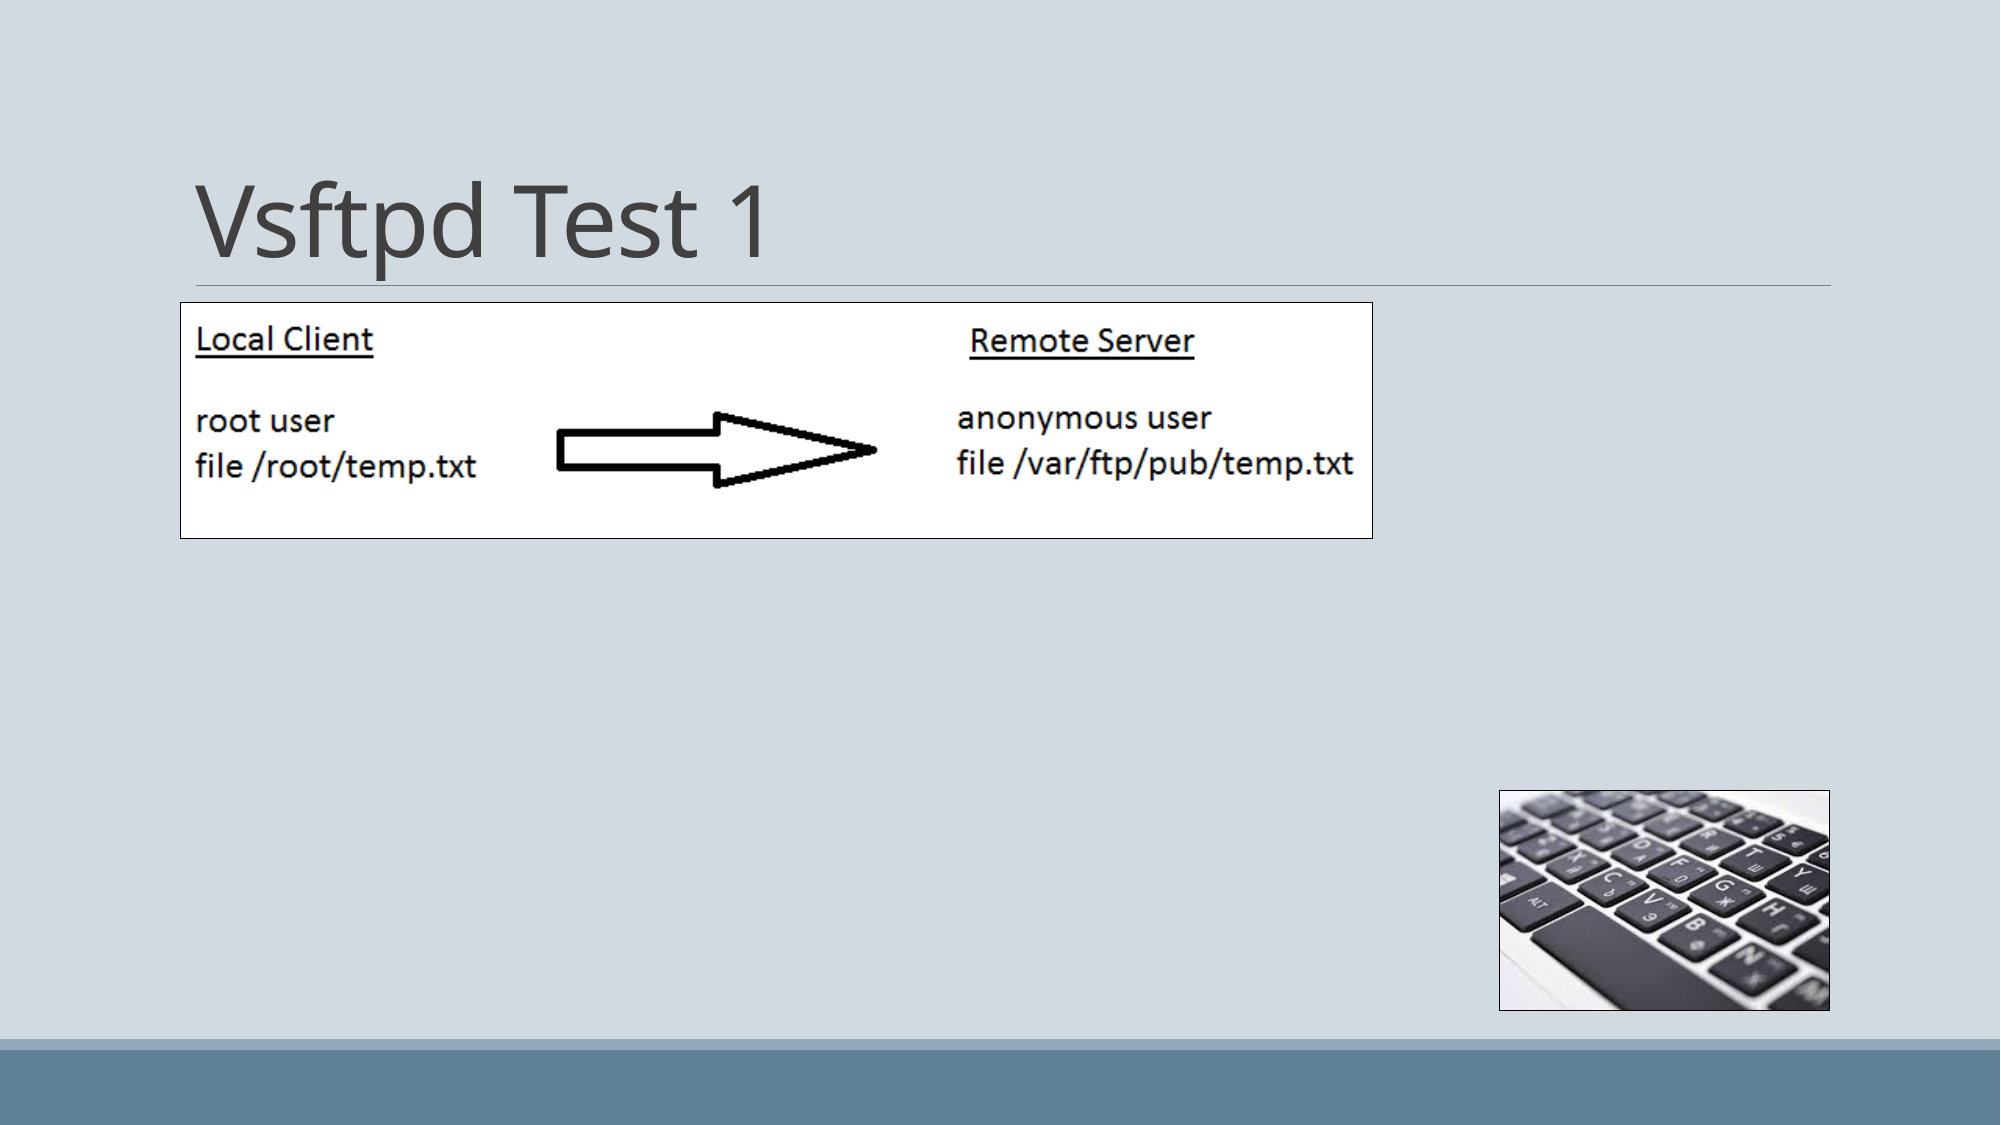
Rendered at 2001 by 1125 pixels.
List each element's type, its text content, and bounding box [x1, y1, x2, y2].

title Vsftpd Test 1 [180, 47, 1830, 285]
picture [1498, 790, 1831, 1012]
picture [179, 302, 1373, 540]
